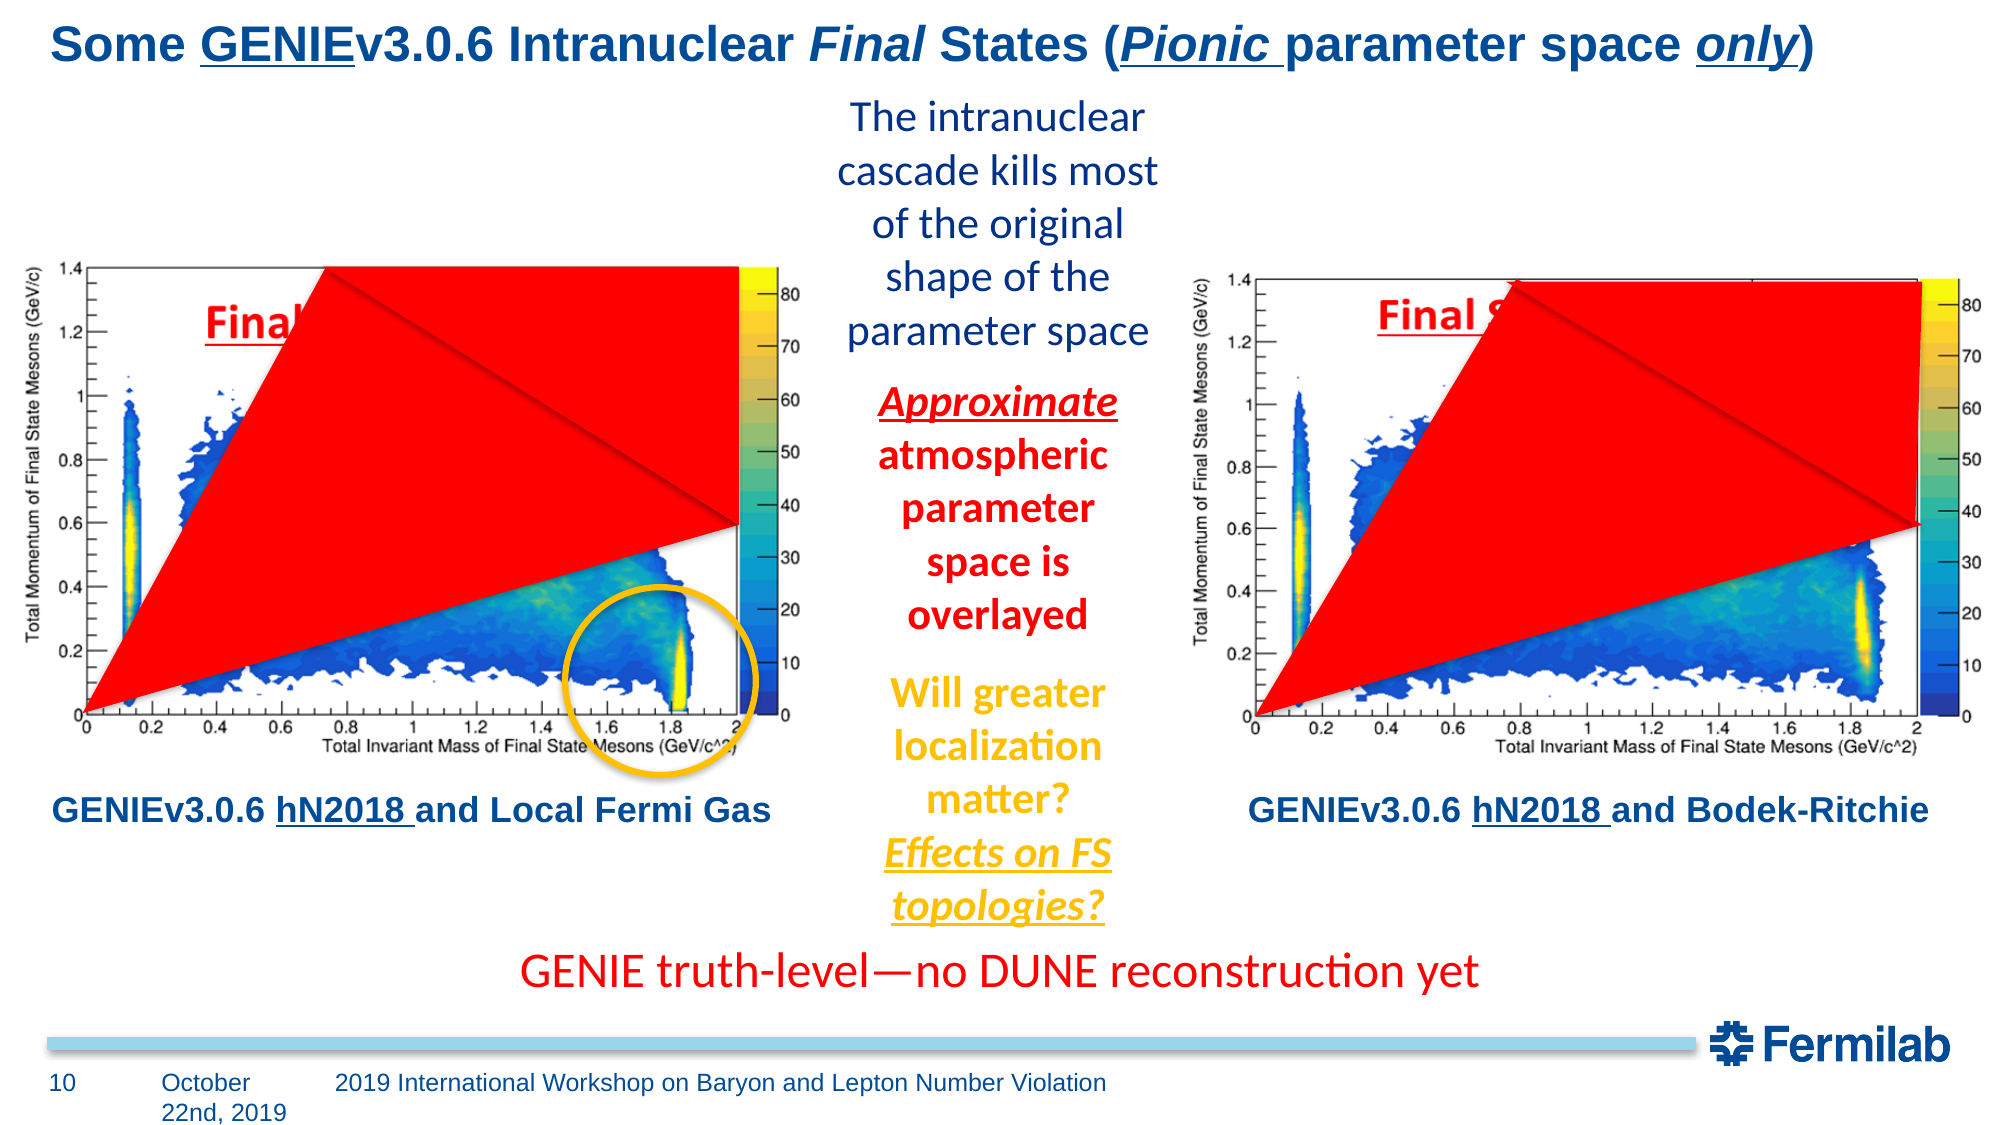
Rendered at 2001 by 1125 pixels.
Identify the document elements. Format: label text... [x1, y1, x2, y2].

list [6, 250, 818, 772]
text_box Will greater localization matter? Effects on FS topologies? [815, 655, 1182, 930]
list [1184, 266, 1994, 772]
footer 2019 International Workshop on Baryon and Lepton Number Violation [334, 1066, 1705, 1107]
picture [1710, 1021, 1950, 1066]
text_box The intranuclear cascade kills most of the original shape of the parameter space [815, 79, 1182, 362]
slide_number 10 [48, 1066, 140, 1106]
text_box GENIE truth-level—no DUNE reconstruction yet [0, 930, 2000, 1005]
list GENIEv3.0.6 hN2018 and Local Fermi Gas [0, 786, 815, 836]
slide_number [161, 1066, 309, 1107]
list GENIEv3.0.6 hN2018 and Bodek-Ritchie [1182, 786, 2000, 836]
